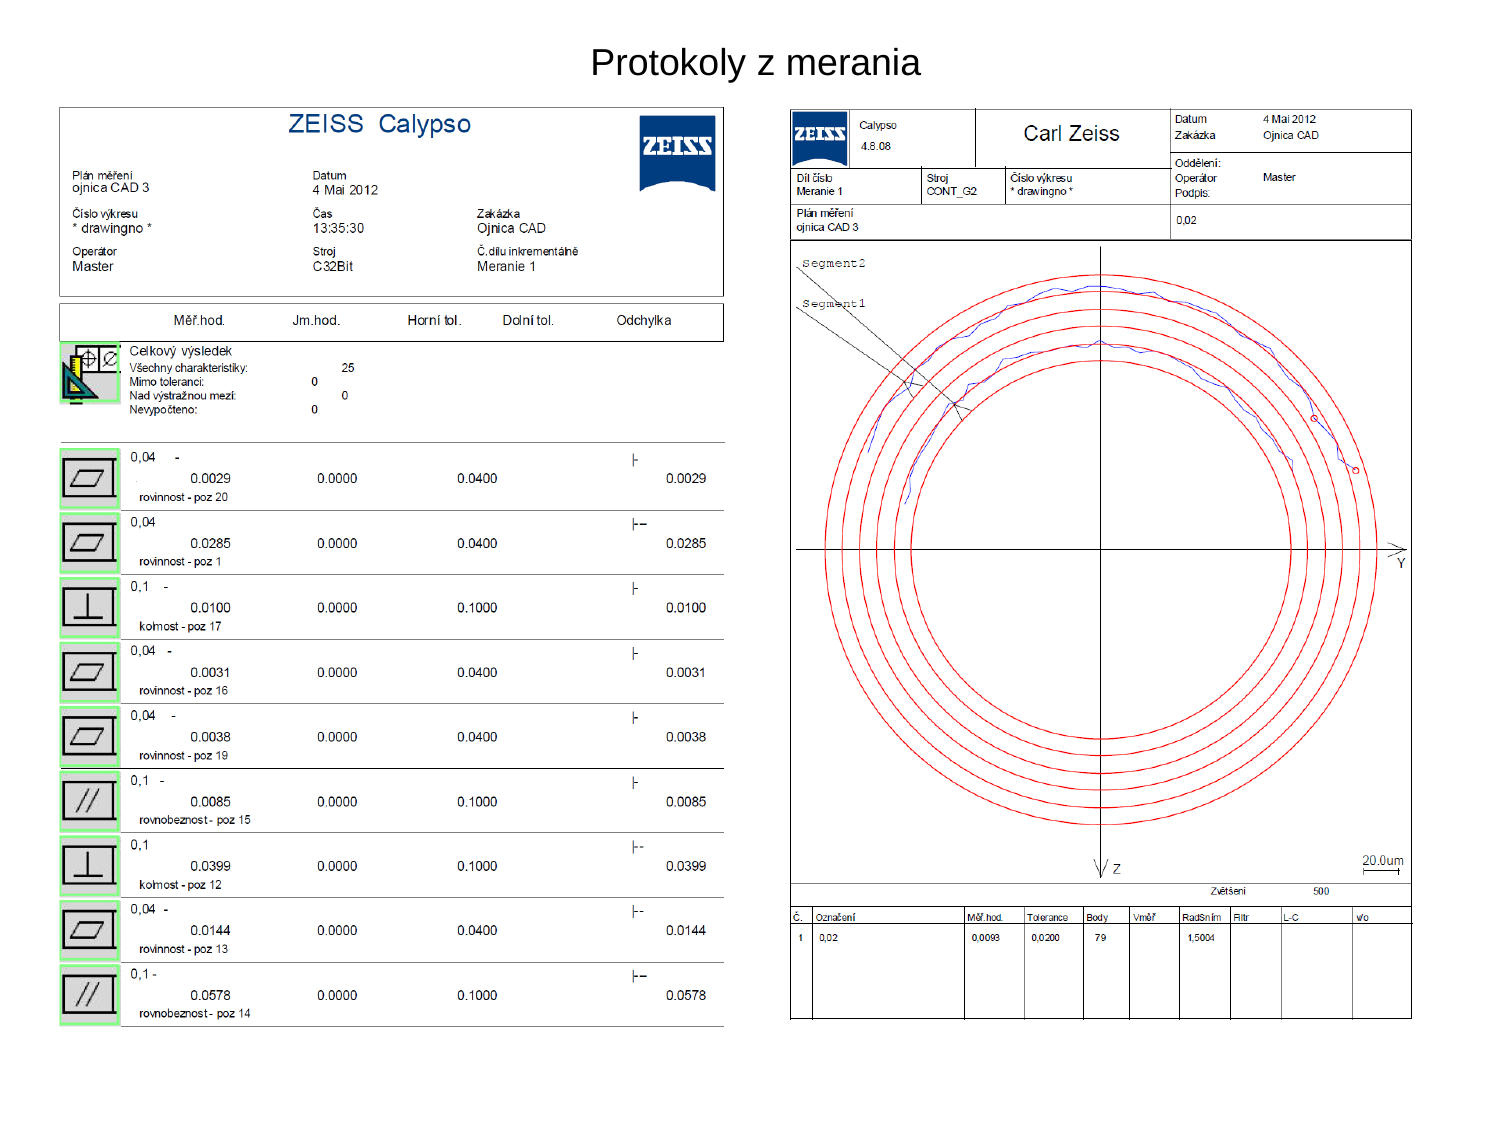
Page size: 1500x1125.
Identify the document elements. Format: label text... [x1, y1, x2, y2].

picture [52, 101, 734, 1042]
picture [785, 105, 1416, 1024]
text_box Protokoly z merania [336, 30, 1176, 91]
